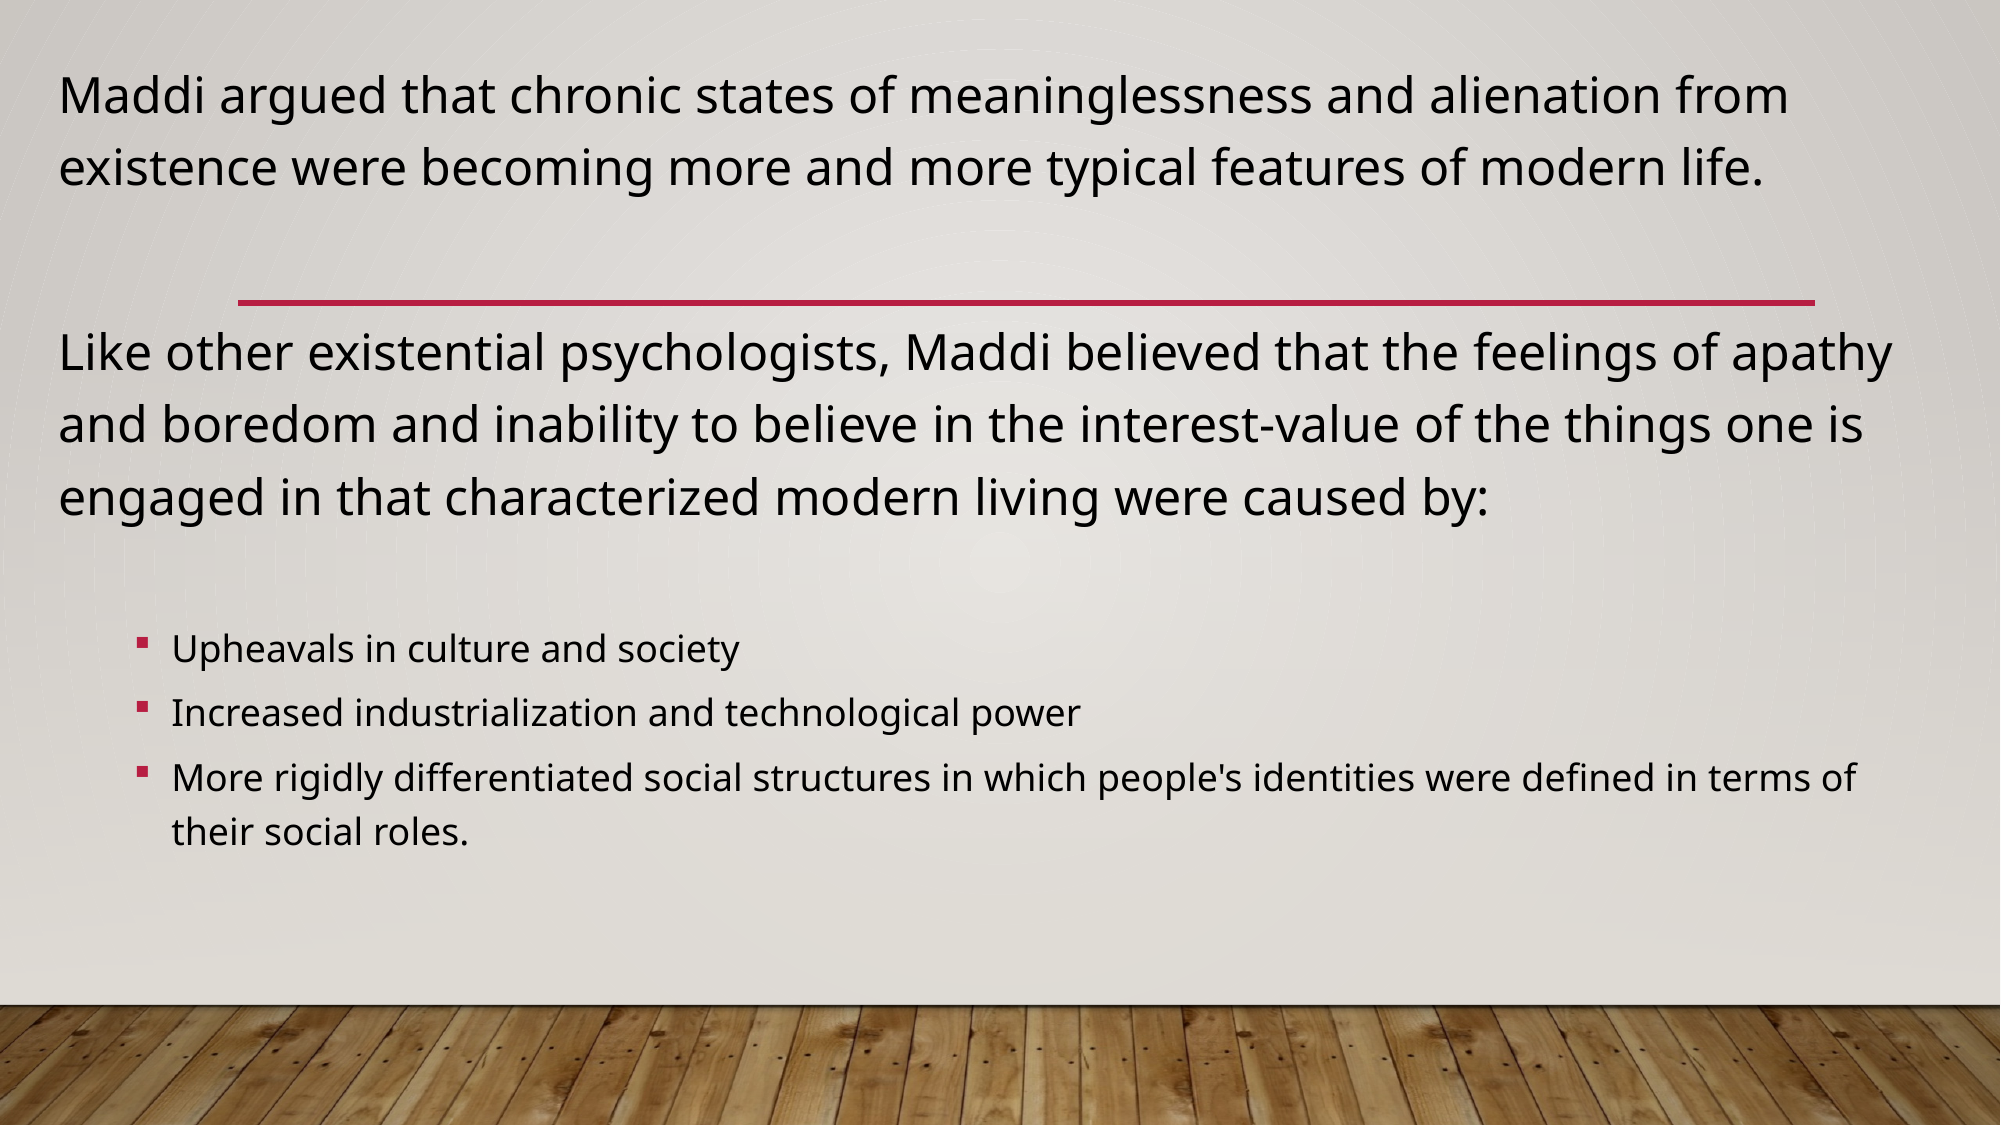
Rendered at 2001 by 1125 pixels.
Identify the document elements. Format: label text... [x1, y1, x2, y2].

picture [0, 1005, 2000, 1125]
list Maddi argued that chronic states of meaninglessness and alienation from existence were becoming more and more typical features of modern life. Like other existential psychologists, Maddi believed that the feelings of apathy and boredom and inability to believe in the interest-value of the things one is engaged in that characterized modern living were caused by: Upheavals in culture and society Increased industrialization and technological power More rigidly differentiated social structures in which people's identities were defined in terms of their social roles. [43, 43, 1944, 1092]
